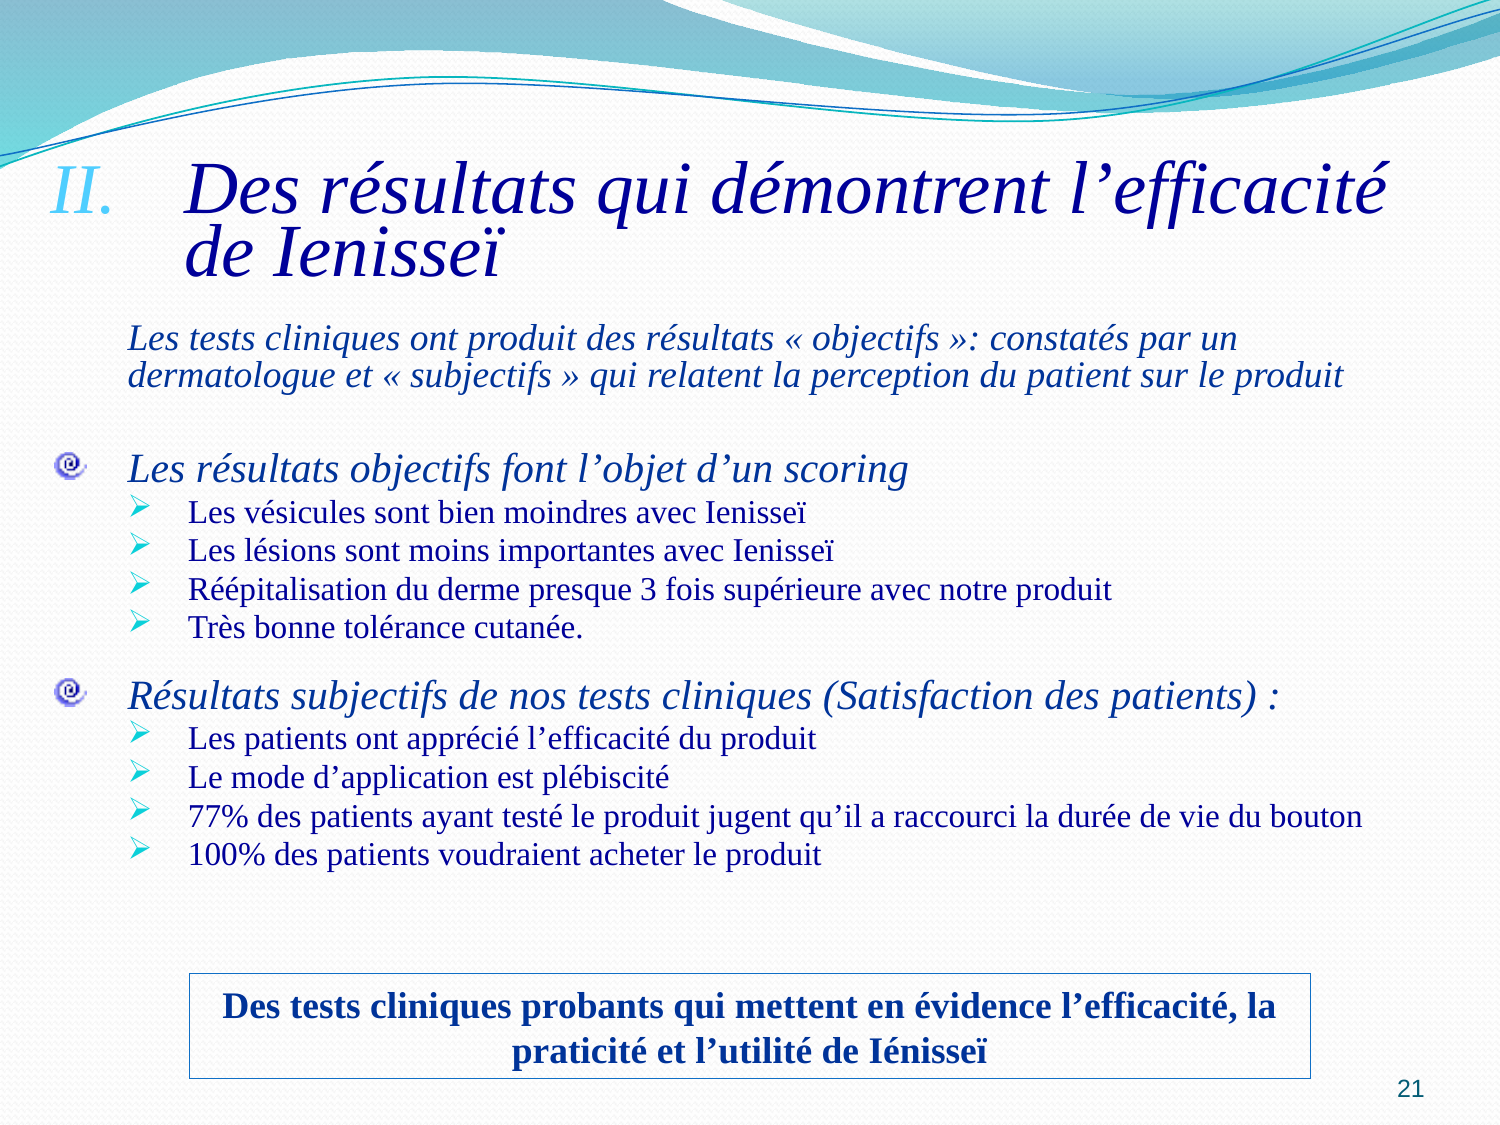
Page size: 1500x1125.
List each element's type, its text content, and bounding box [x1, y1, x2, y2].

slide_number 21 [1299, 1042, 1425, 1103]
list Les tests cliniques ont produit des résultats « objectifs »: constatés par un dermatologue et « subjectifs » qui relatent la perception du patient sur le produit Les résultats objectifs font l’objet d’un scoring Les vésicules sont bien moindres avec Ienisseï Les lésions sont moins importantes avec Ienisseï Réépitalisation du derme presque 3 fois supérieure avec notre produit Très bonne tolérance cutanée. Résultats subjectifs de nos tests cliniques (Satisfaction des patients) : Les patients ont apprécié l’efficacité du produit Le mode d’application est plébiscité 77% des patients ayant testé le produit jugent qu’il a raccourci la durée de vie du bouton 100% des patients voudraient acheter le produit [39, 310, 1457, 760]
text_box Des tests cliniques probants qui mettent en évidence l’efficacité, la praticité et l’utilité de Iénisseï [189, 973, 1311, 1079]
picture [54, 678, 87, 707]
text_box Des résultats qui démontrent l’efficacité de Ienisseï [35, 156, 1409, 297]
picture [54, 452, 87, 480]
